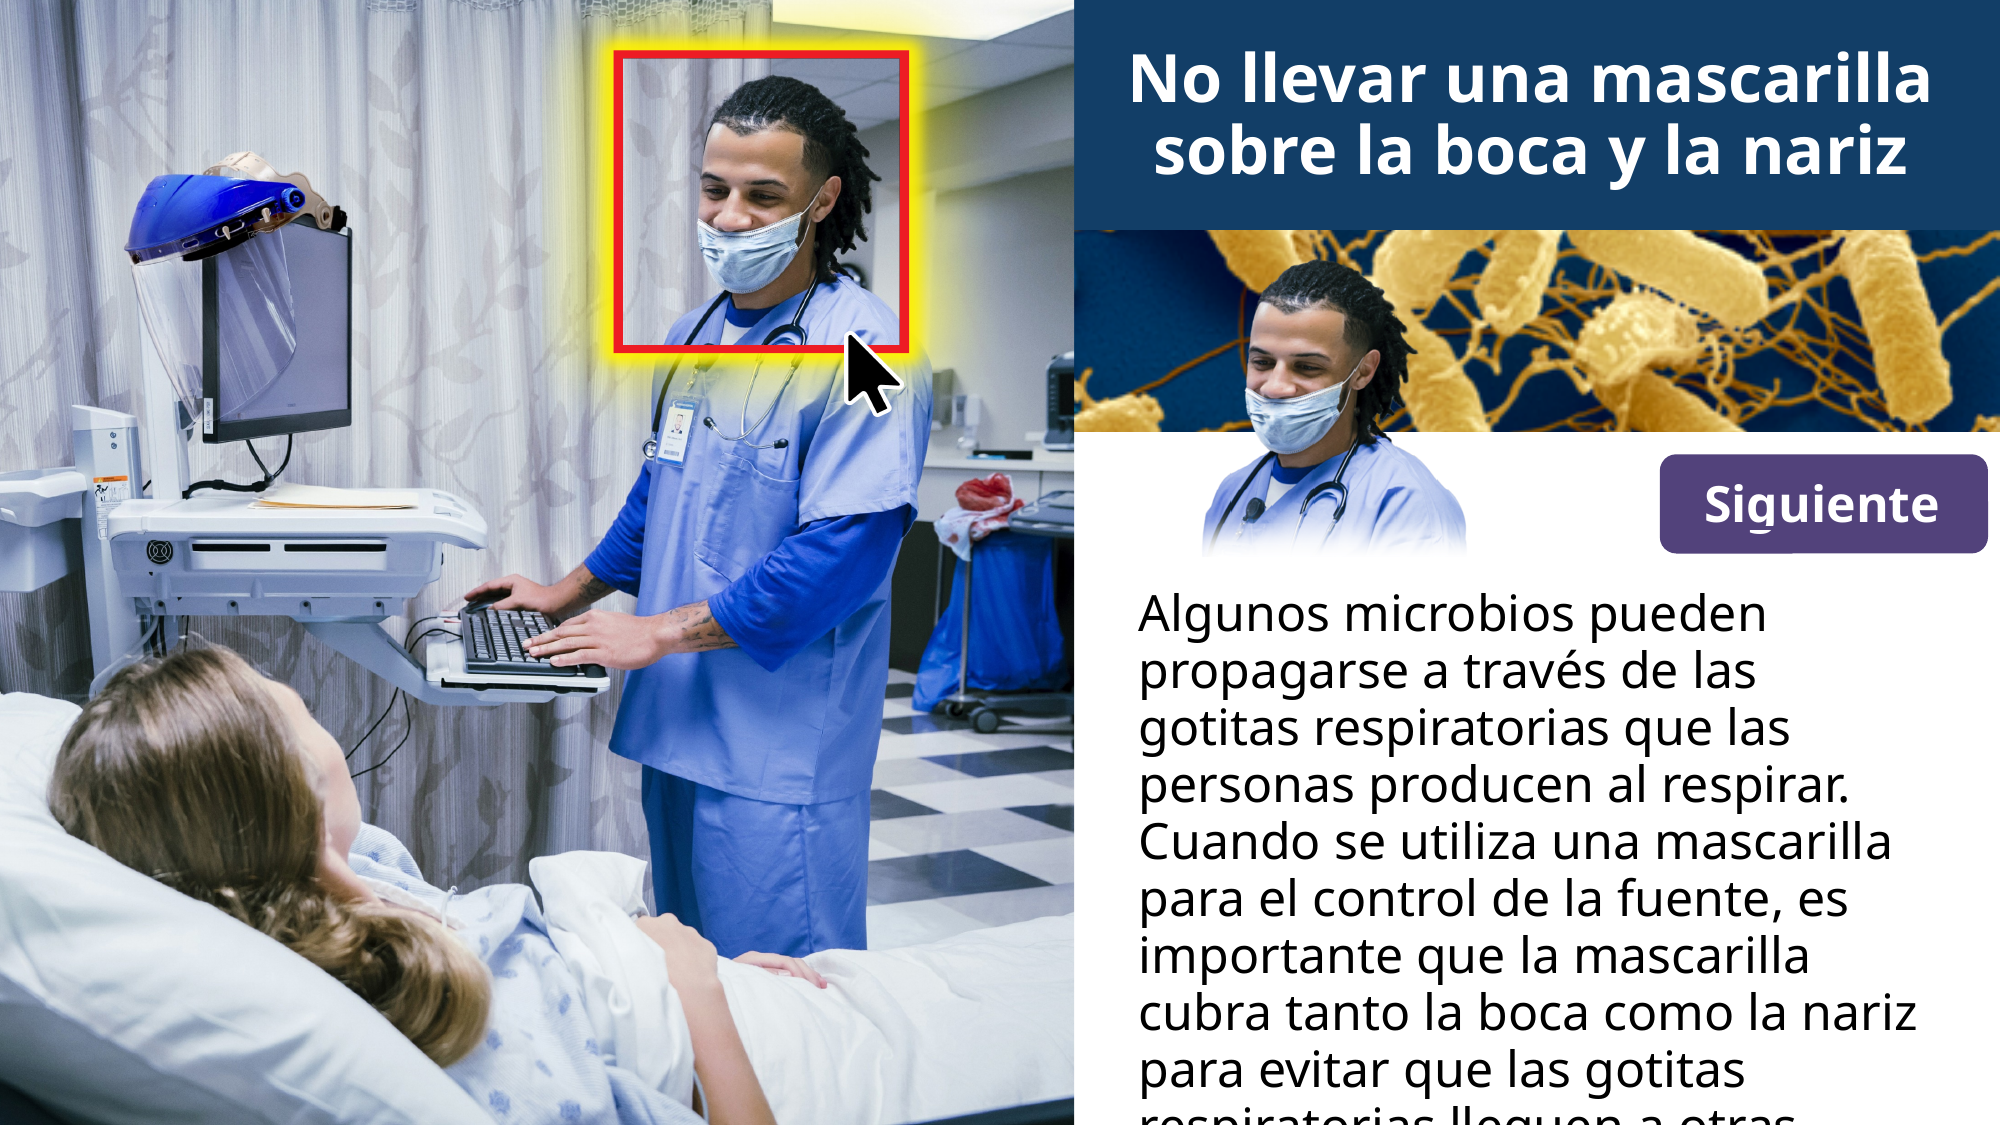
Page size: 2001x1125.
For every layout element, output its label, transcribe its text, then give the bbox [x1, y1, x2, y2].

subtitle Algunos microbios pueden propagarse a través de las gotitas respiratorias que las personas producen al respirar. Cuando se utiliza una mascarilla para el control de la fuente, es importante que la mascarilla cubra tanto la boca como la nariz para evitar que las gotitas respiratorias lleguen a otras personas. [1123, 578, 1939, 1020]
title No llevar una mascarilla sobre la boca y la nariz [1075, 23, 1989, 210]
list Siguiente [1659, 464, 1985, 562]
picture [0, 0, 2000, 1125]
